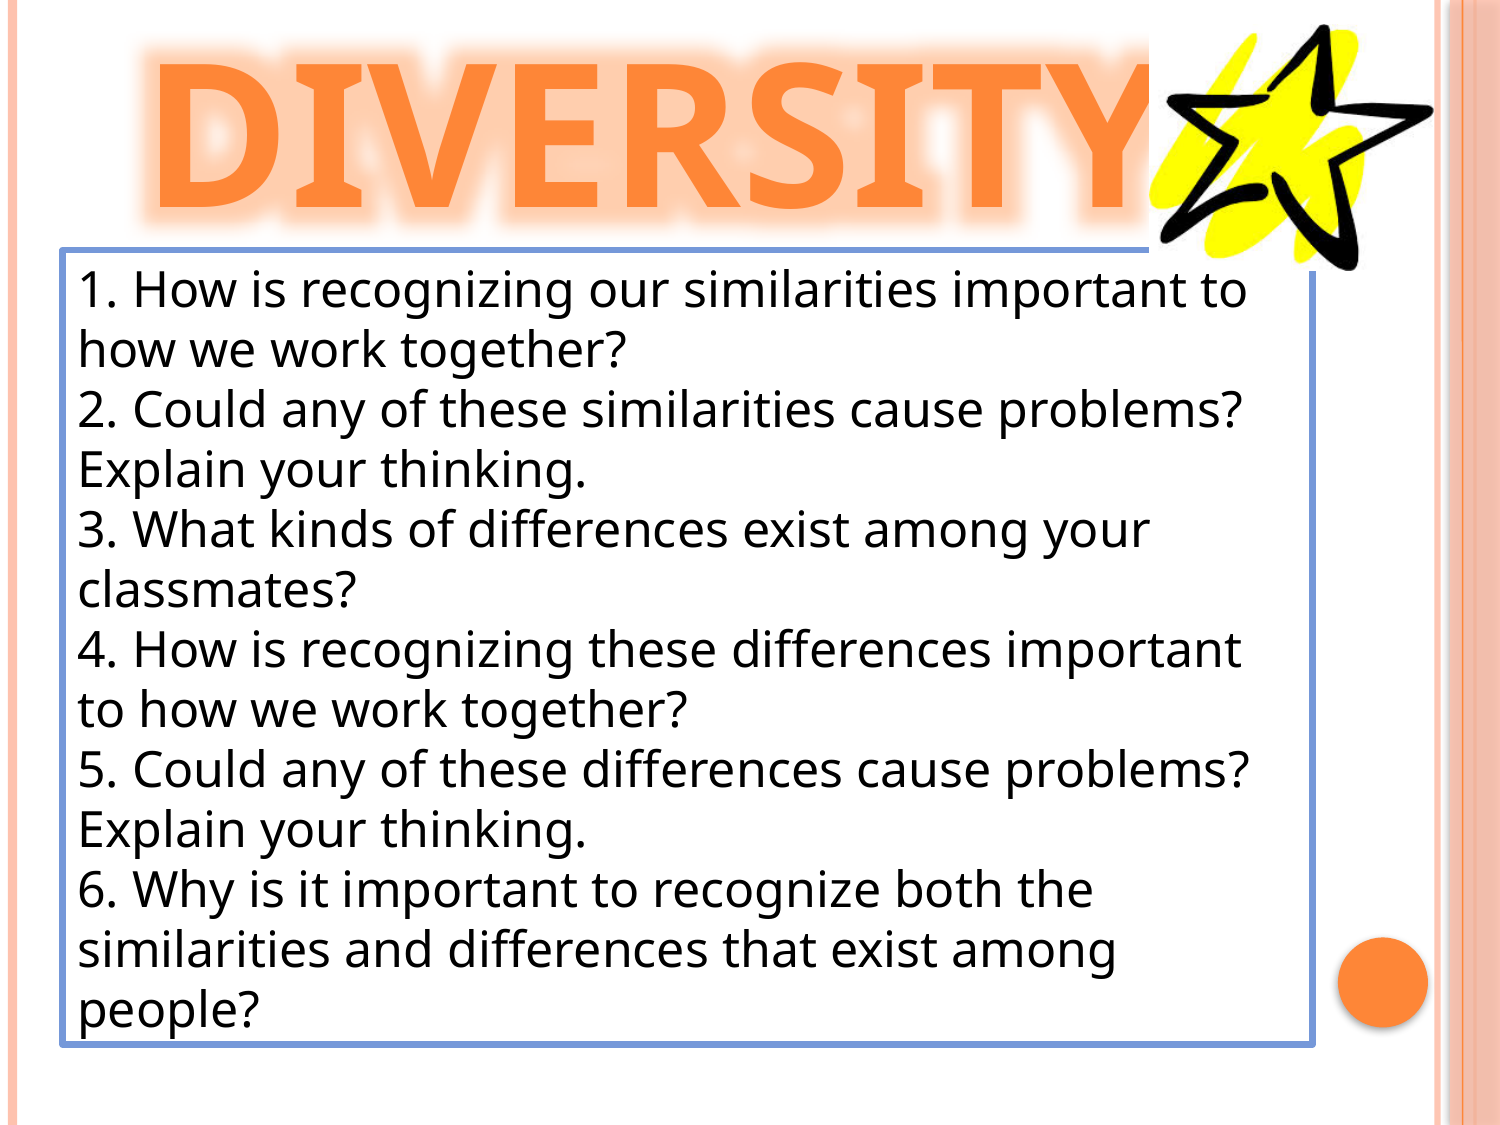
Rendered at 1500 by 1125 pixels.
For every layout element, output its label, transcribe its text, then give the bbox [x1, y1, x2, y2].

picture [1149, 24, 1434, 272]
text_box 1. How is recognizing our similarities important to how we work together? 2. Could any of these similarities cause problems? Explain your thinking. 3. What kinds of differences exist among your classmates? 4. How is recognizing these differences important to how we work together? 5. Could any of these differences cause problems? Explain your thinking. 6. Why is it important to recognize both the similarities and differences that exist among people? [62, 249, 1313, 1045]
text_box DIVERSITY [0, 0, 1313, 255]
